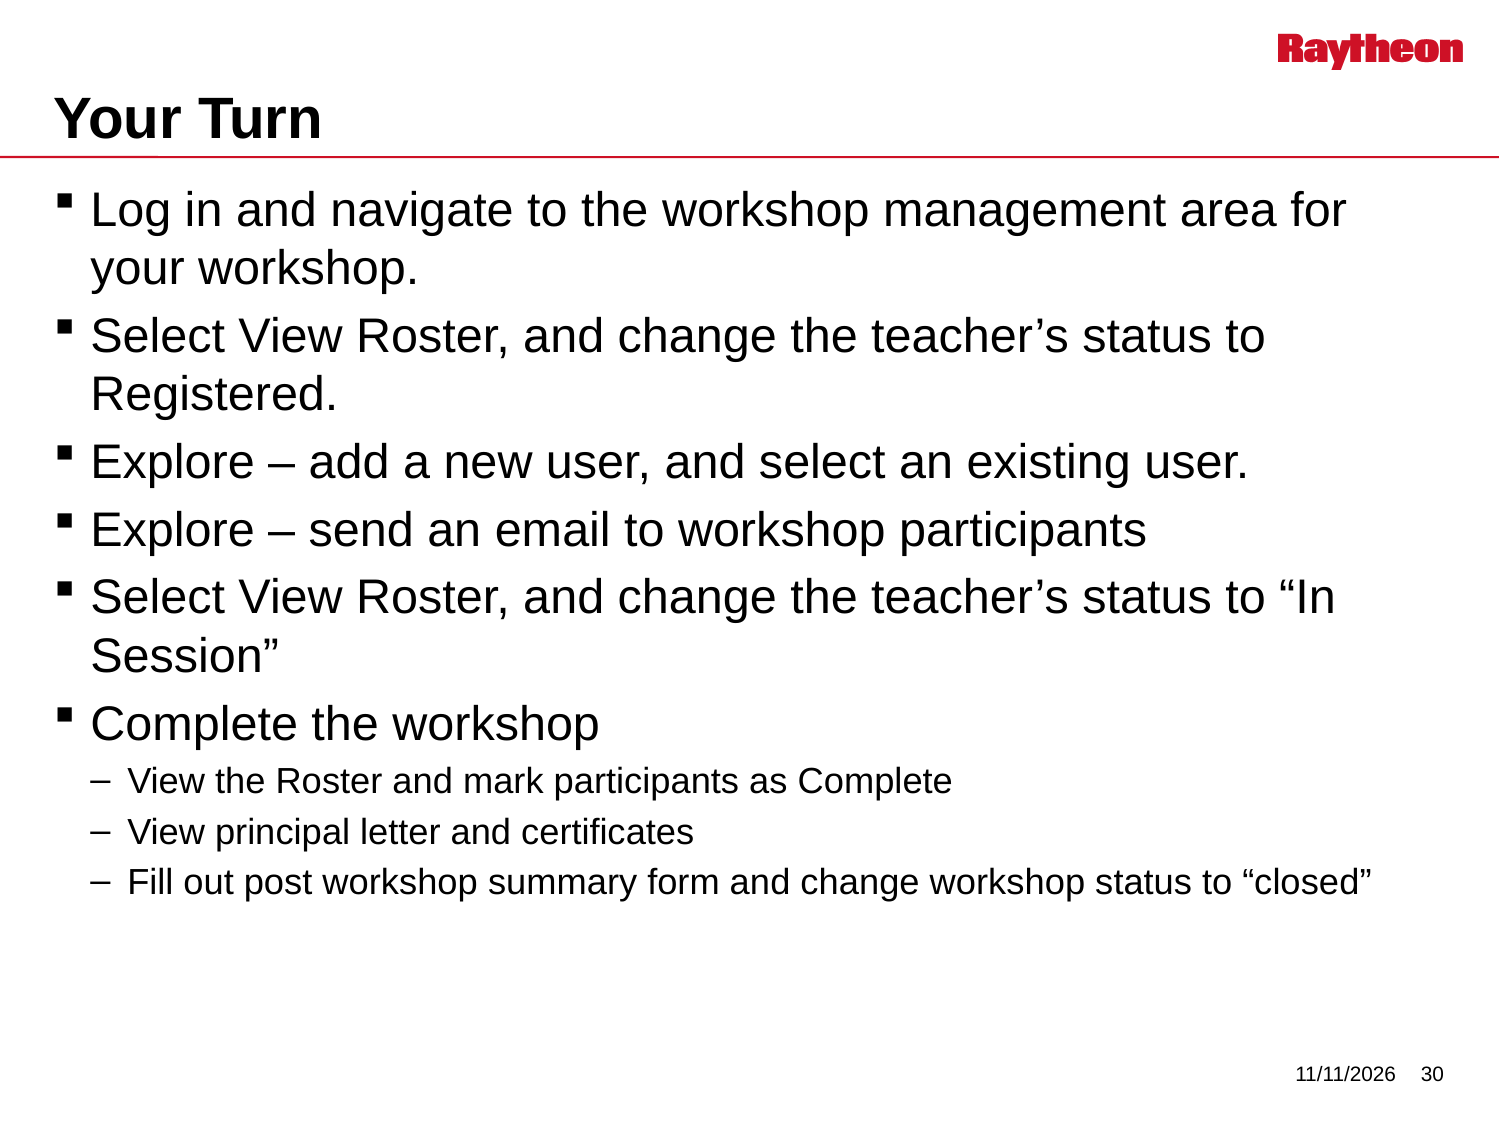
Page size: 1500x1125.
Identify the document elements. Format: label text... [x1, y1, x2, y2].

title Your Turn [38, 45, 1225, 158]
picture [1278, 33, 1463, 70]
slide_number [1045, 1042, 1396, 1103]
list Log in and navigate to the workshop management area for your workshop. Select View Roster, and change the teacher’s status to Registered. Explore – add a new user, and select an existing user. Explore – send an email to workshop participants Select View Roster, and change the teacher’s status to “In Session” Complete the workshop View the Roster and mark participants as Complete View principal letter and certificates Fill out post workshop summary form and change workshop status to “closed” [38, 170, 1461, 913]
slide_number 30 [1420, 1042, 1490, 1103]
